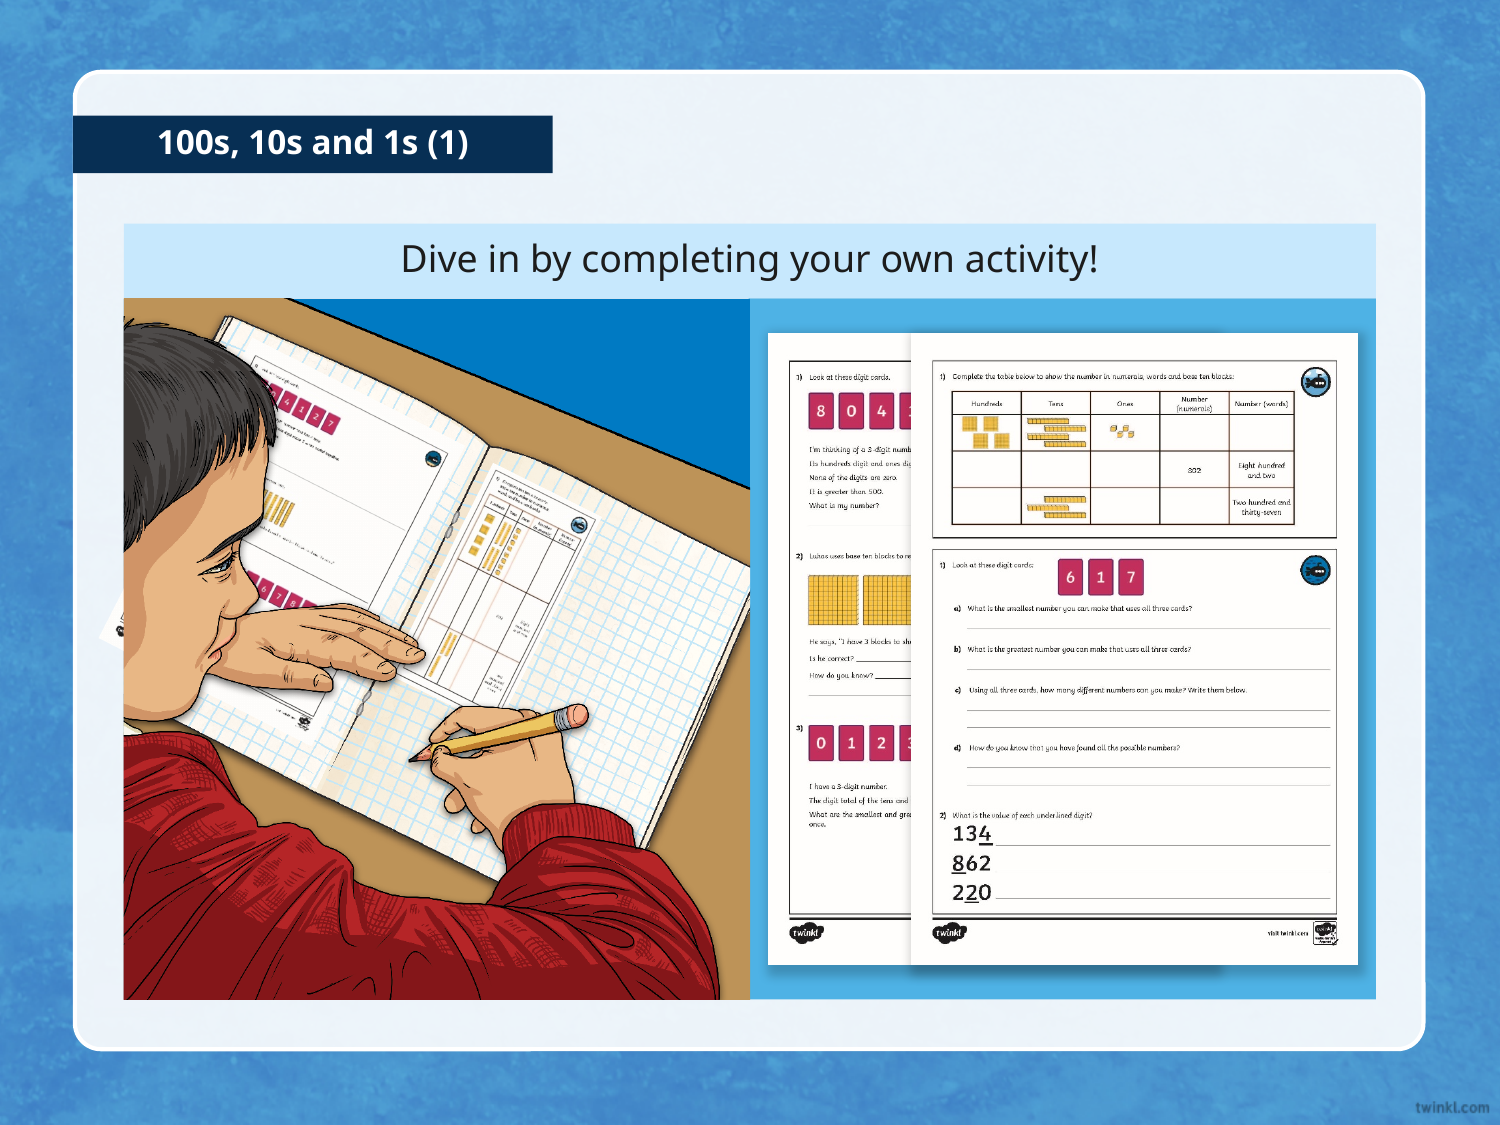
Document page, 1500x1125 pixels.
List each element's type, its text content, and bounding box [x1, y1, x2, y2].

text_box 100s, 10s and 1s (1) [73, 115, 553, 174]
text_box Dive in by completing your own activity! [123, 223, 1376, 299]
text_box [751, 297, 1377, 1000]
picture [0, 0, 1500, 1125]
